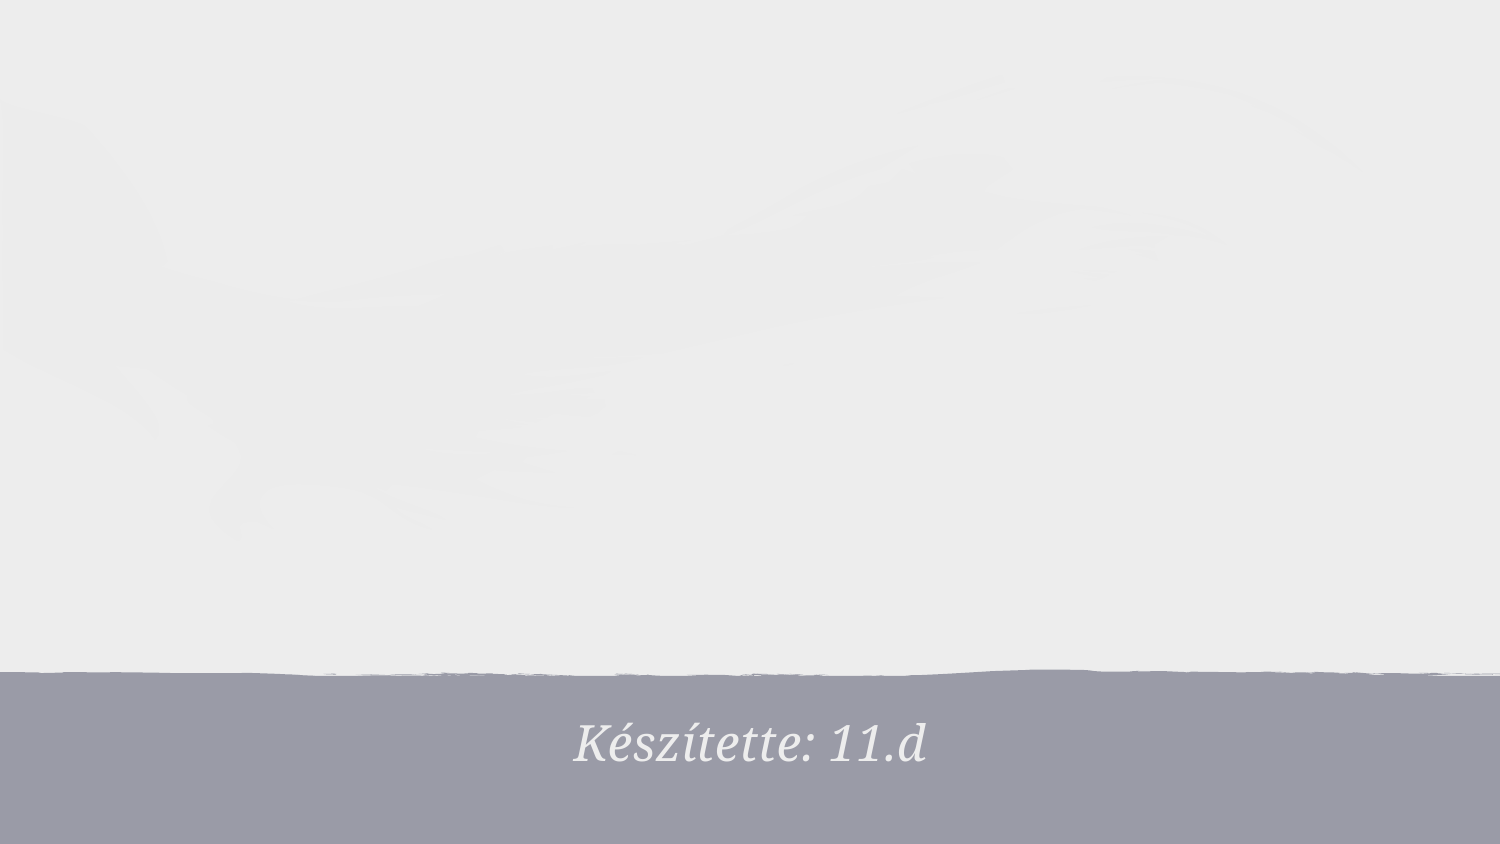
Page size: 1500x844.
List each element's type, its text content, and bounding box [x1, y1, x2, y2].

list Készítette: 11.d [75, 696, 1425, 808]
